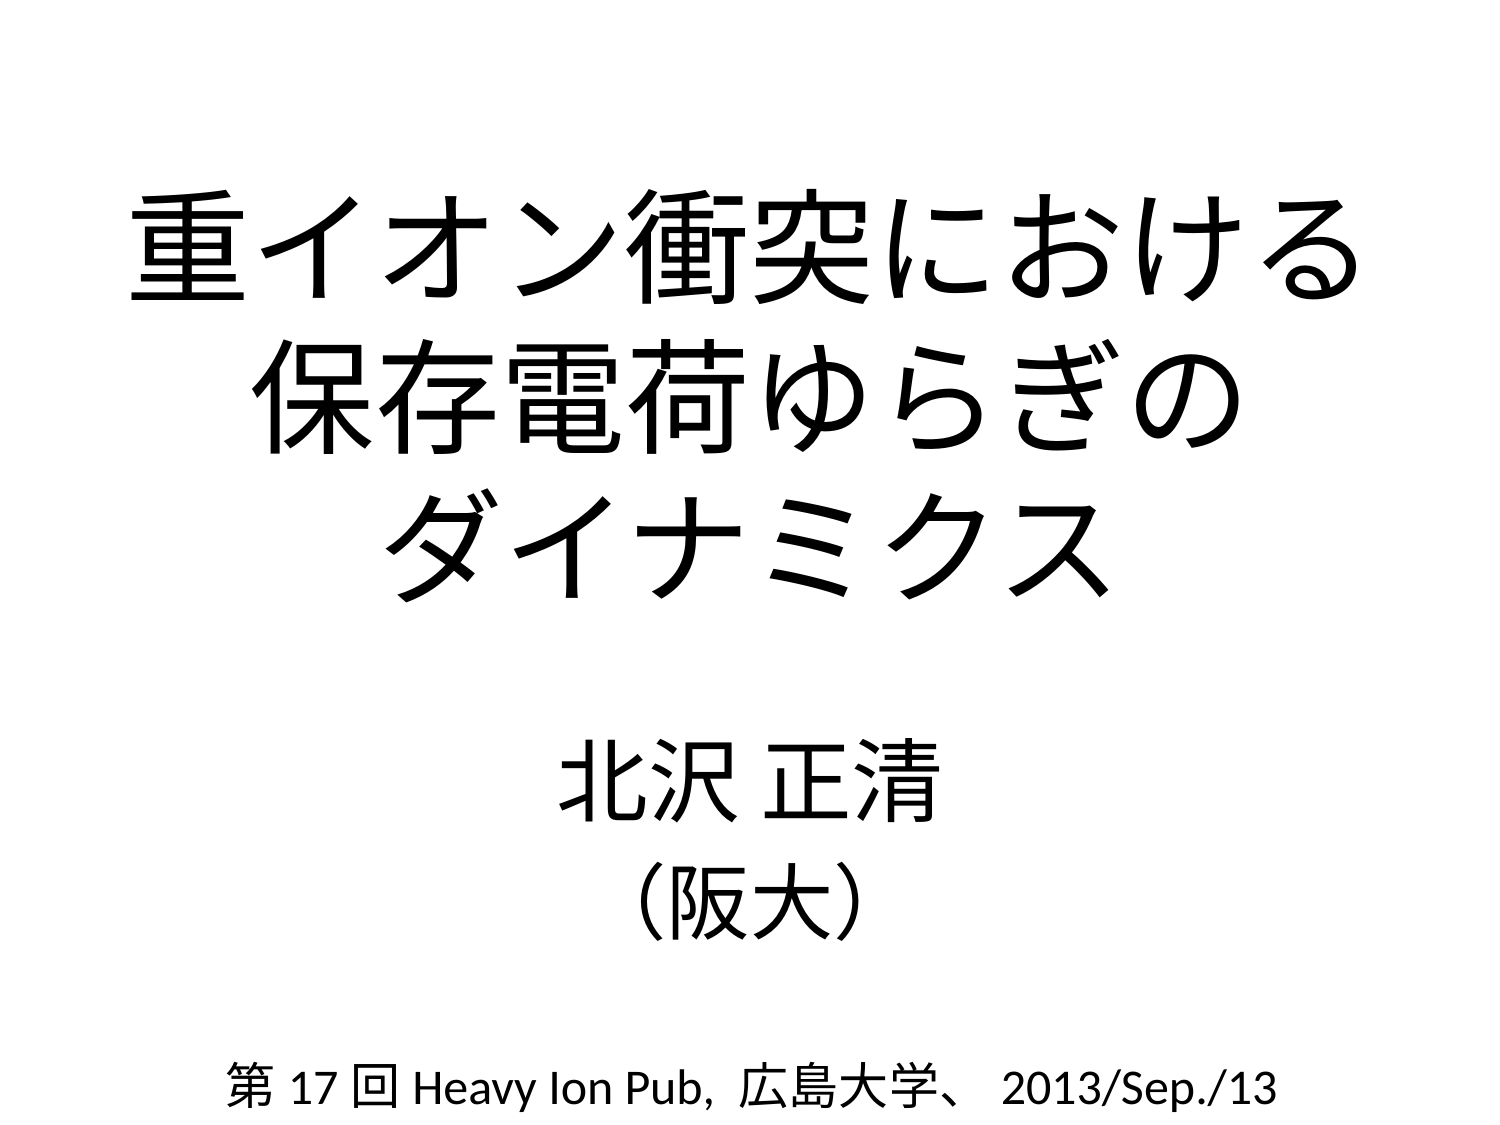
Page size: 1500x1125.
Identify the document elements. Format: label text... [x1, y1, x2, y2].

text_box 第17回Heavy Ion Pub, 広島大学、2013/Sep./13 [211, 1046, 1293, 1122]
subtitle 北沢 正清 （阪大） [539, 716, 962, 1046]
title 重イオン衝突における 保存電荷ゆらぎの ダイナミクス [0, 274, 1500, 516]
